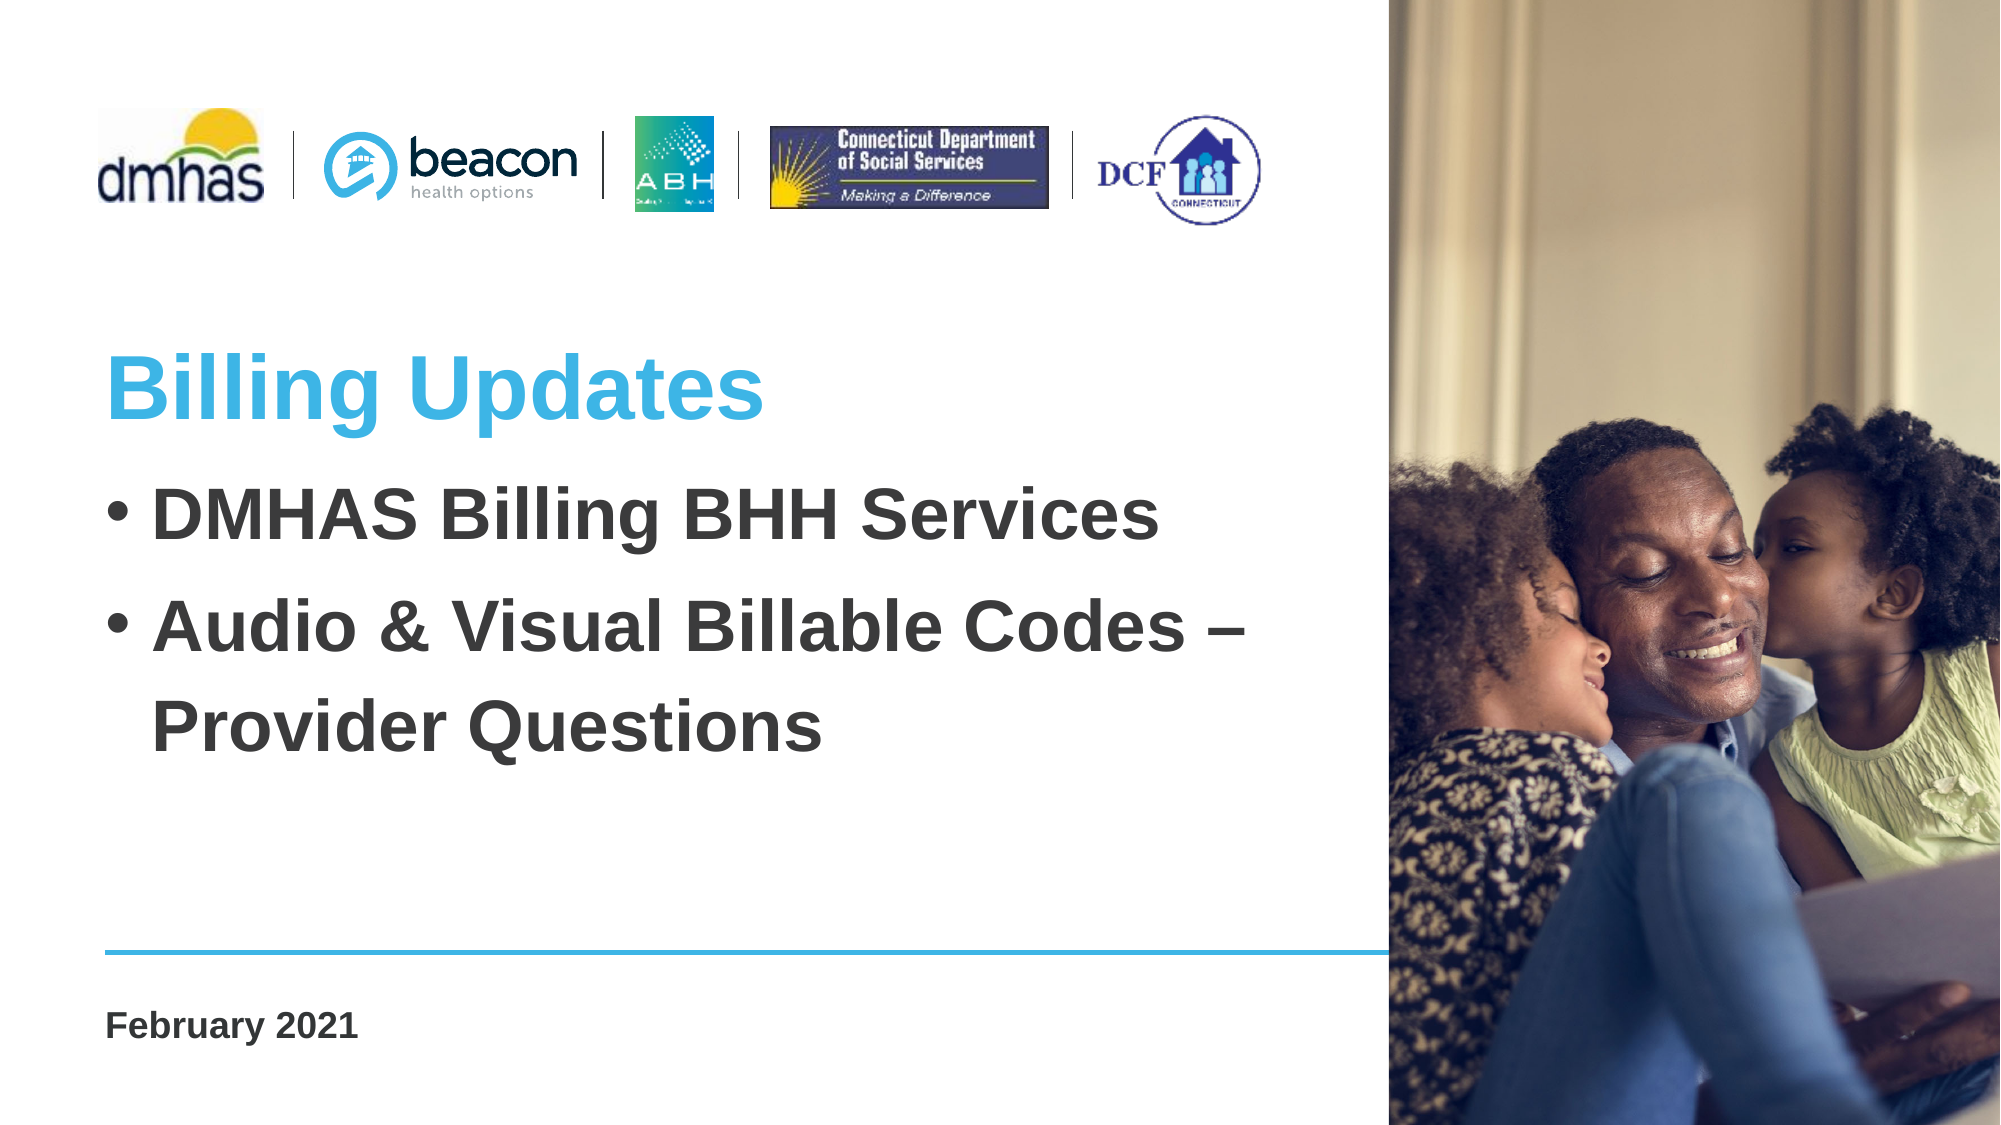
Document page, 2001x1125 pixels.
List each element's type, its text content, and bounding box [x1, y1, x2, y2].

list Billing Updates [105, 312, 1101, 439]
picture [1089, 93, 1270, 249]
picture [770, 126, 1049, 209]
list February 2021 [105, 994, 850, 1047]
text_box [1388, 0, 2000, 1125]
text_box DMHAS Billing BHH Services Audio & Visual Billable Codes – Provider Questions [104, 454, 1290, 946]
picture [635, 116, 714, 212]
picture [98, 108, 264, 203]
